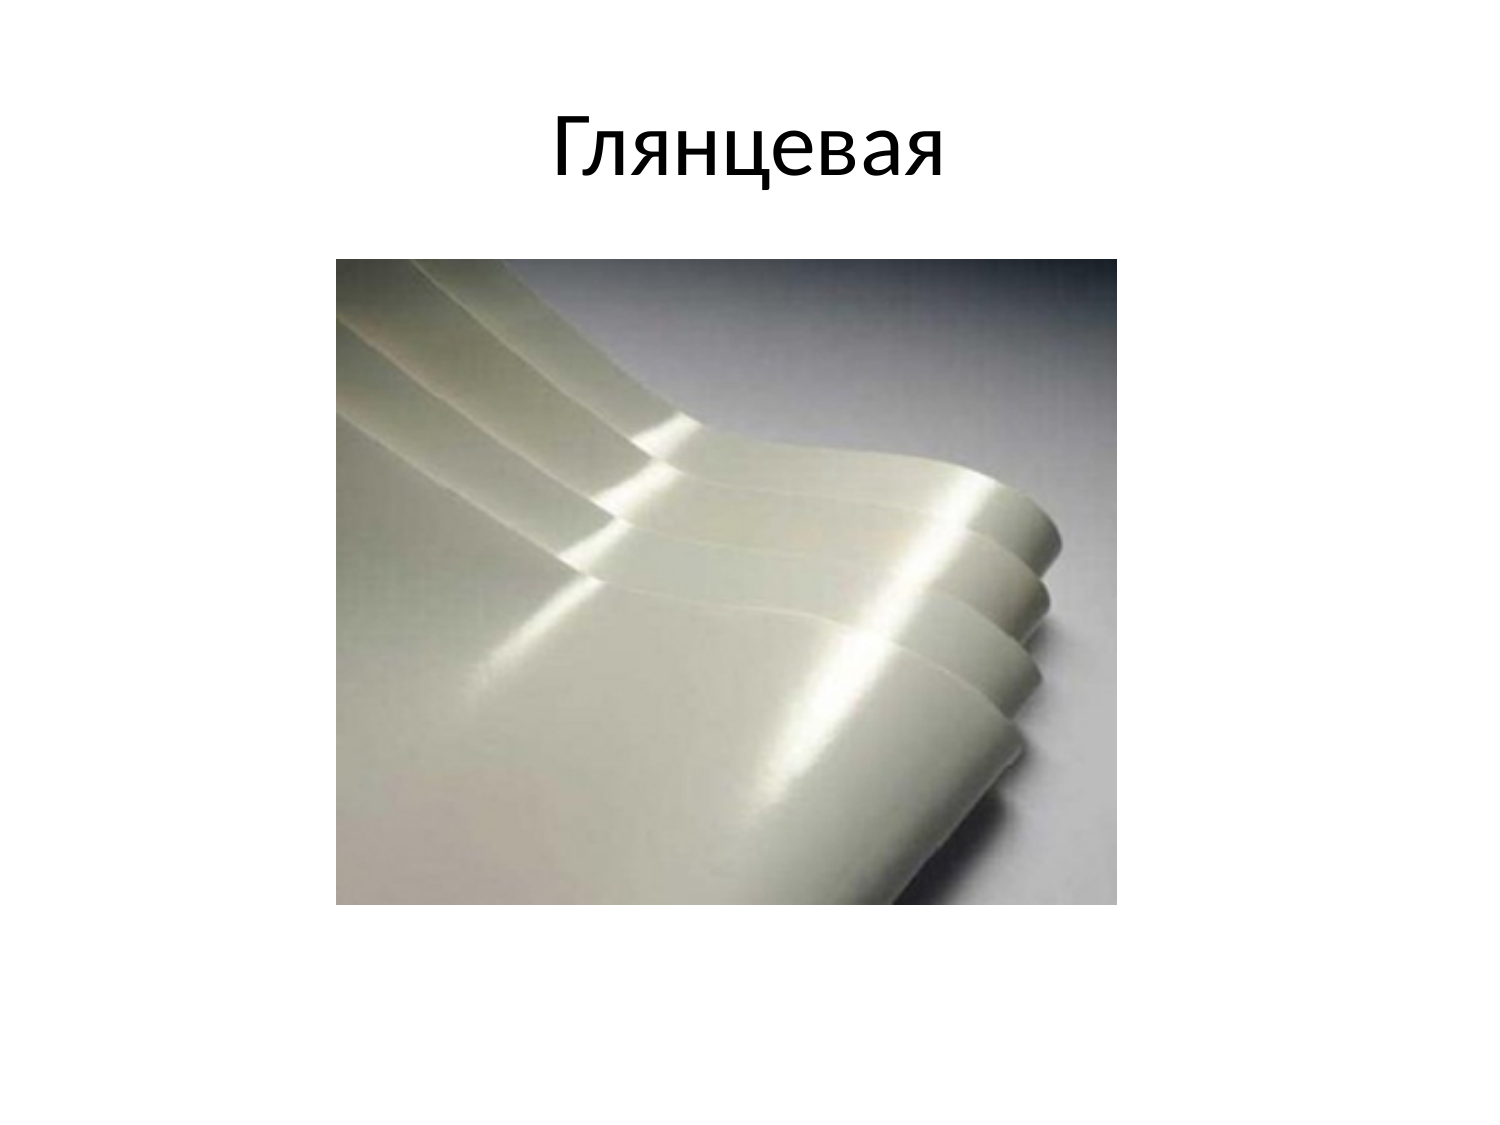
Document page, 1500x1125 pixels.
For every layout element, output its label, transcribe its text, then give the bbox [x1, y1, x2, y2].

picture [336, 258, 1117, 906]
title Глянцевая [75, 45, 1425, 233]
